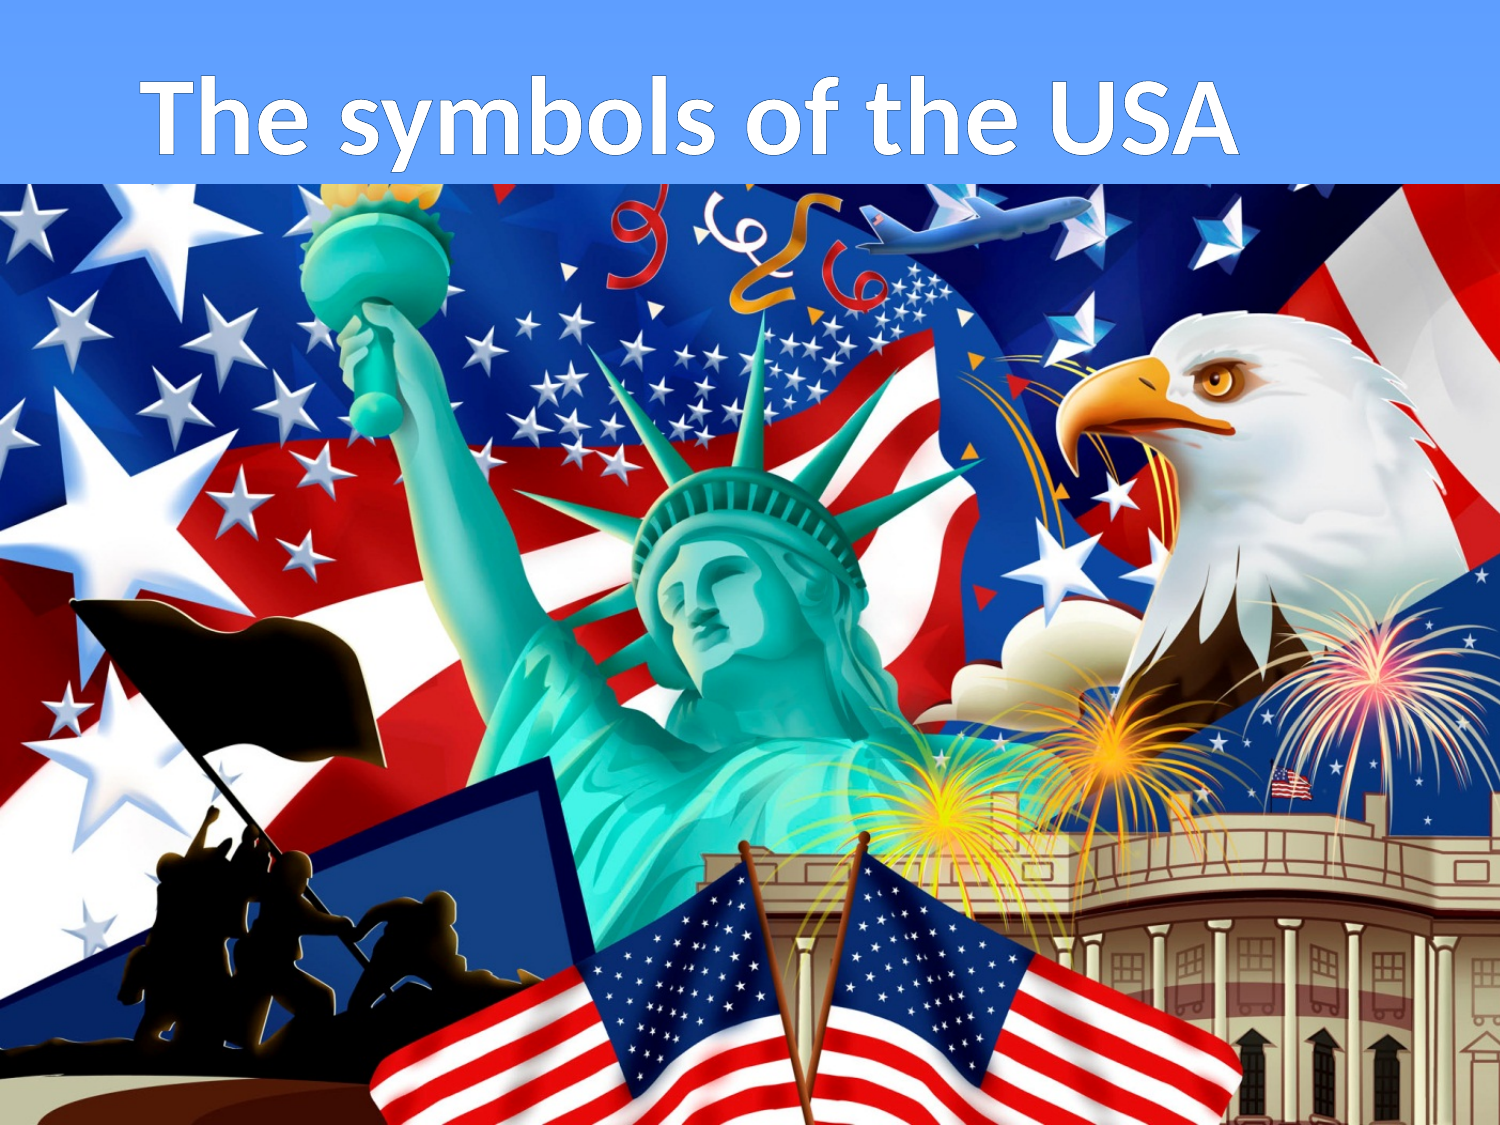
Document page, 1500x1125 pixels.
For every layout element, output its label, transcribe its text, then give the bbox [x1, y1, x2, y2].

text_box The symbols of the USA [123, 34, 1500, 183]
picture [0, 184, 1500, 1125]
